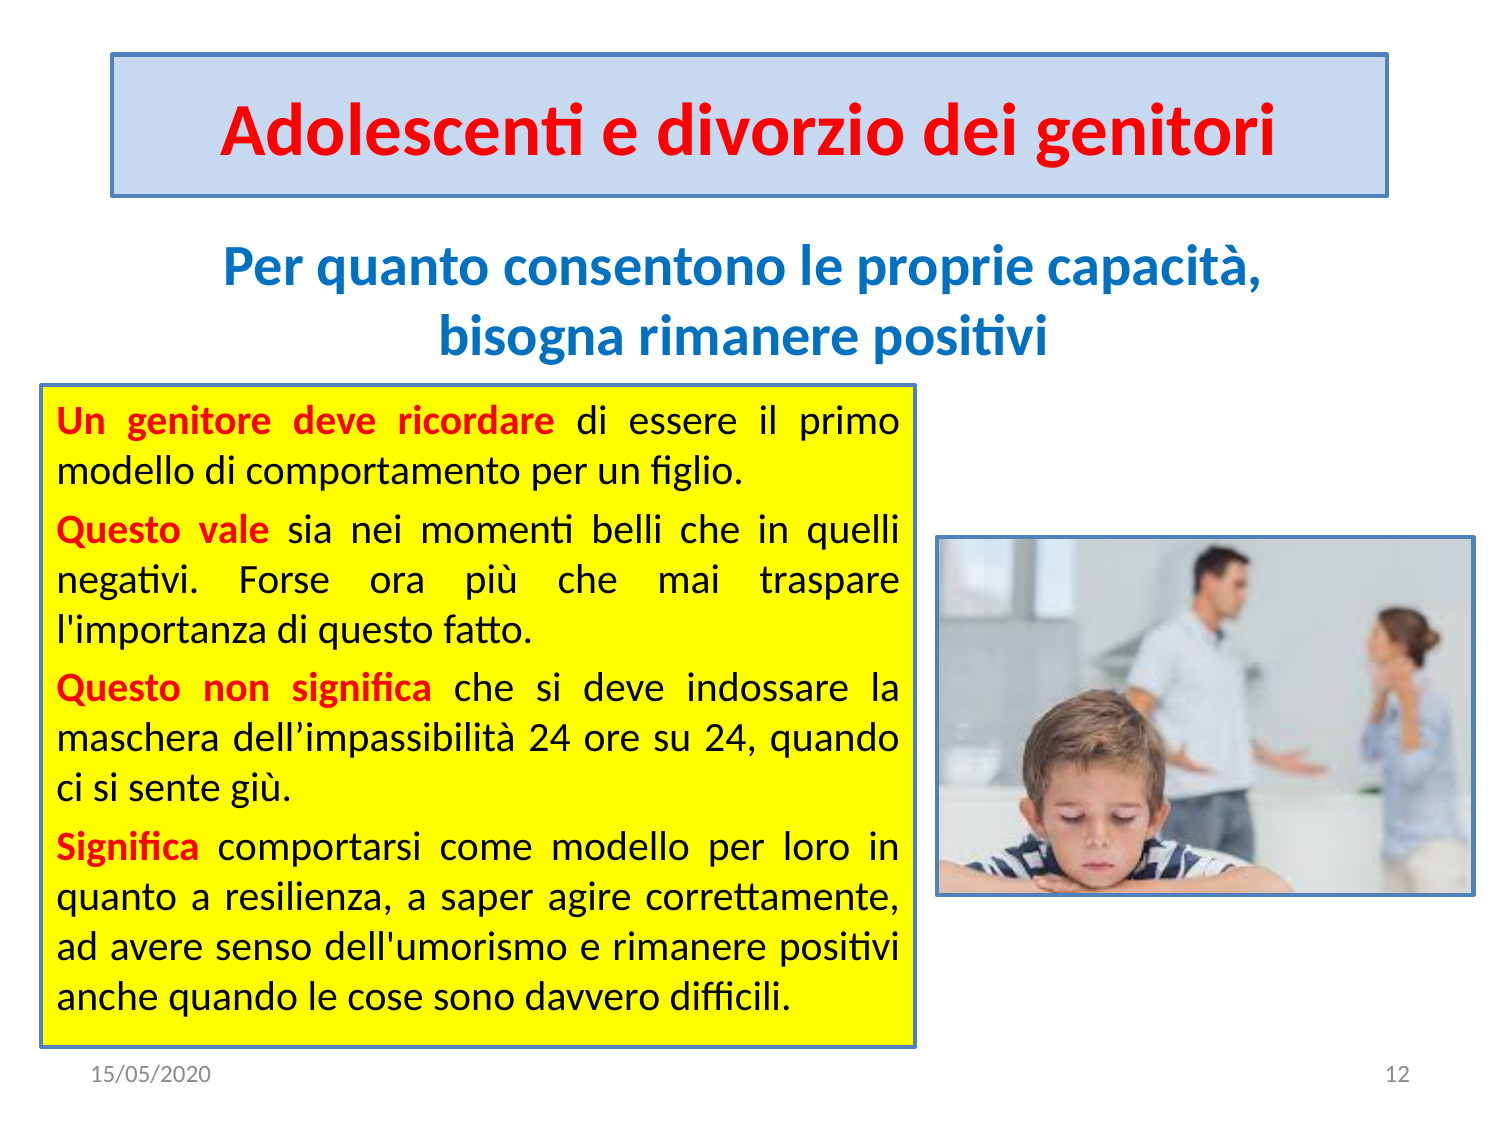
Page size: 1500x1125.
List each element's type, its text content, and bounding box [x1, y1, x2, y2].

picture [938, 538, 1472, 894]
title Adolescenti e divorzio dei genitori [112, 54, 1388, 197]
slide_number 12 [1074, 1042, 1425, 1103]
subtitle Un genitore deve ricordare di essere il primo modello di comportamento per un figlio. Questo vale sia nei momenti belli che in quelli negativi. Forse ora più che mai traspare l'importanza di questo fatto. Questo non significa che si deve indossare la maschera dell’impassibilità 24 ore su 24, quando ci si sente giù. Significa comportarsi come modello per loro in quanto a resilienza, a saper agire correttamente, ad avere senso dell'umorismo e rimanere positivi anche quando le cose sono davvero difficili. [41, 385, 916, 1047]
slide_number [75, 1042, 425, 1103]
text_box Per quanto consentono le proprie capacità, bisogna rimanere positivi [41, 219, 1459, 375]
